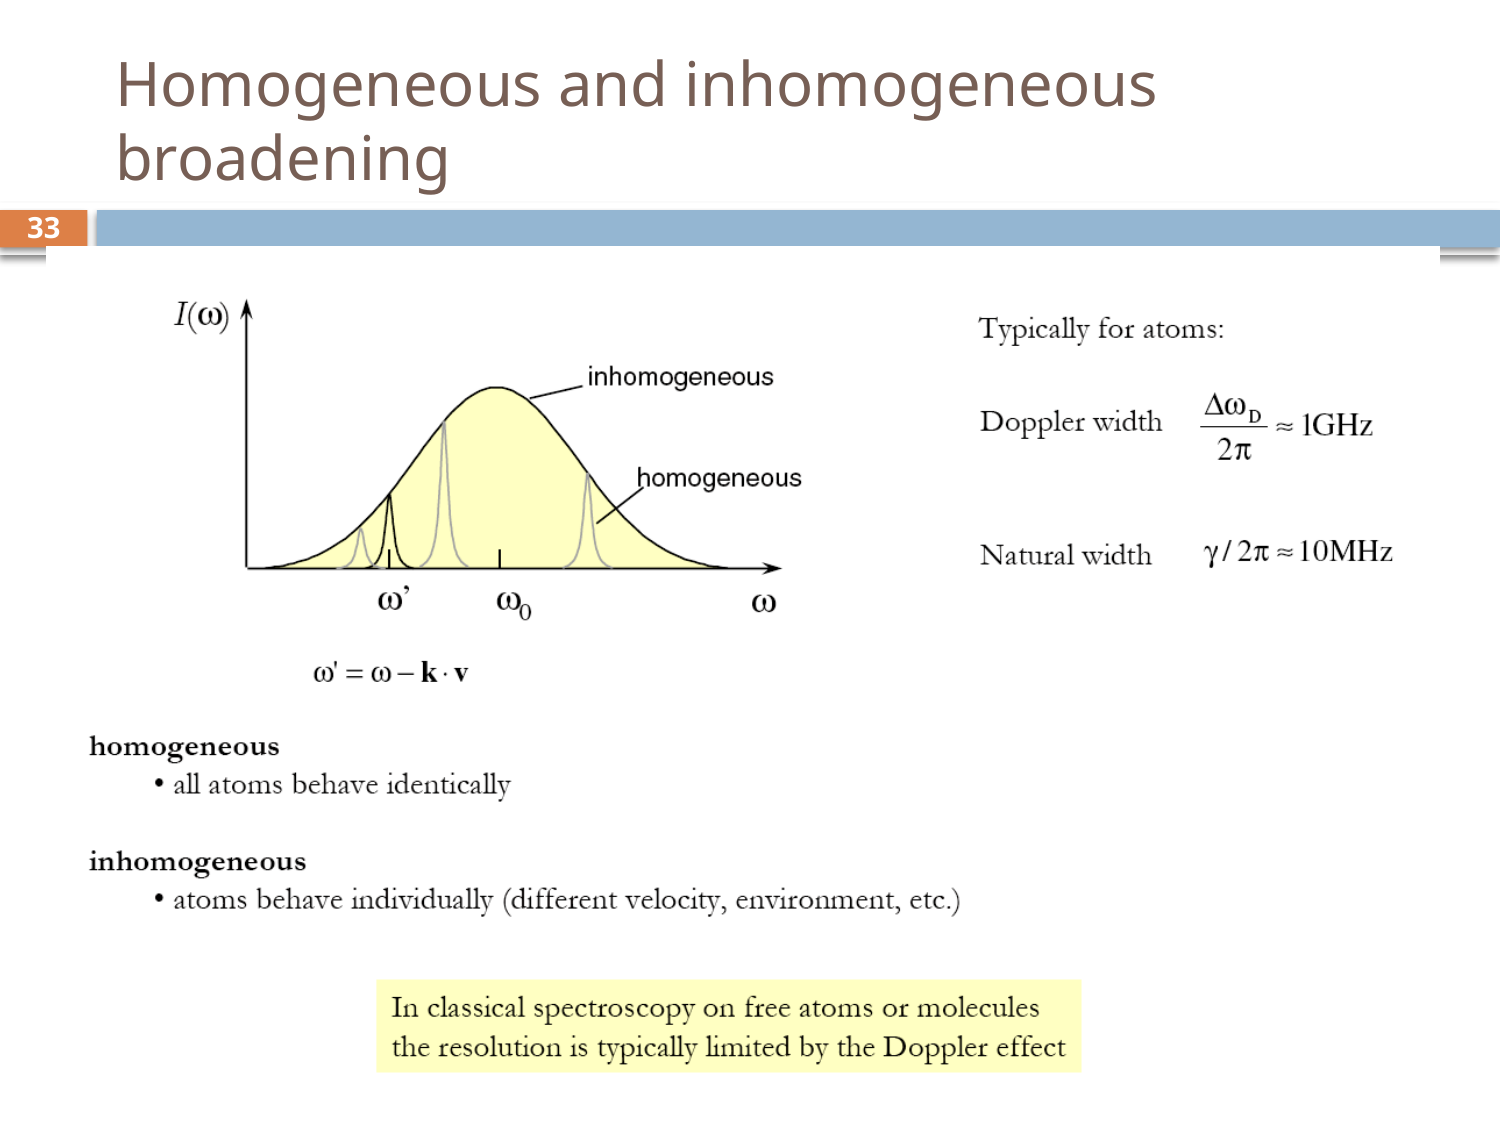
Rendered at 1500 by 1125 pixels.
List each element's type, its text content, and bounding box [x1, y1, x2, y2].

slide_number 33 [0, 208, 88, 249]
title Homogeneous and inhomogeneous broadening [100, 37, 1438, 200]
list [46, 245, 1440, 1098]
